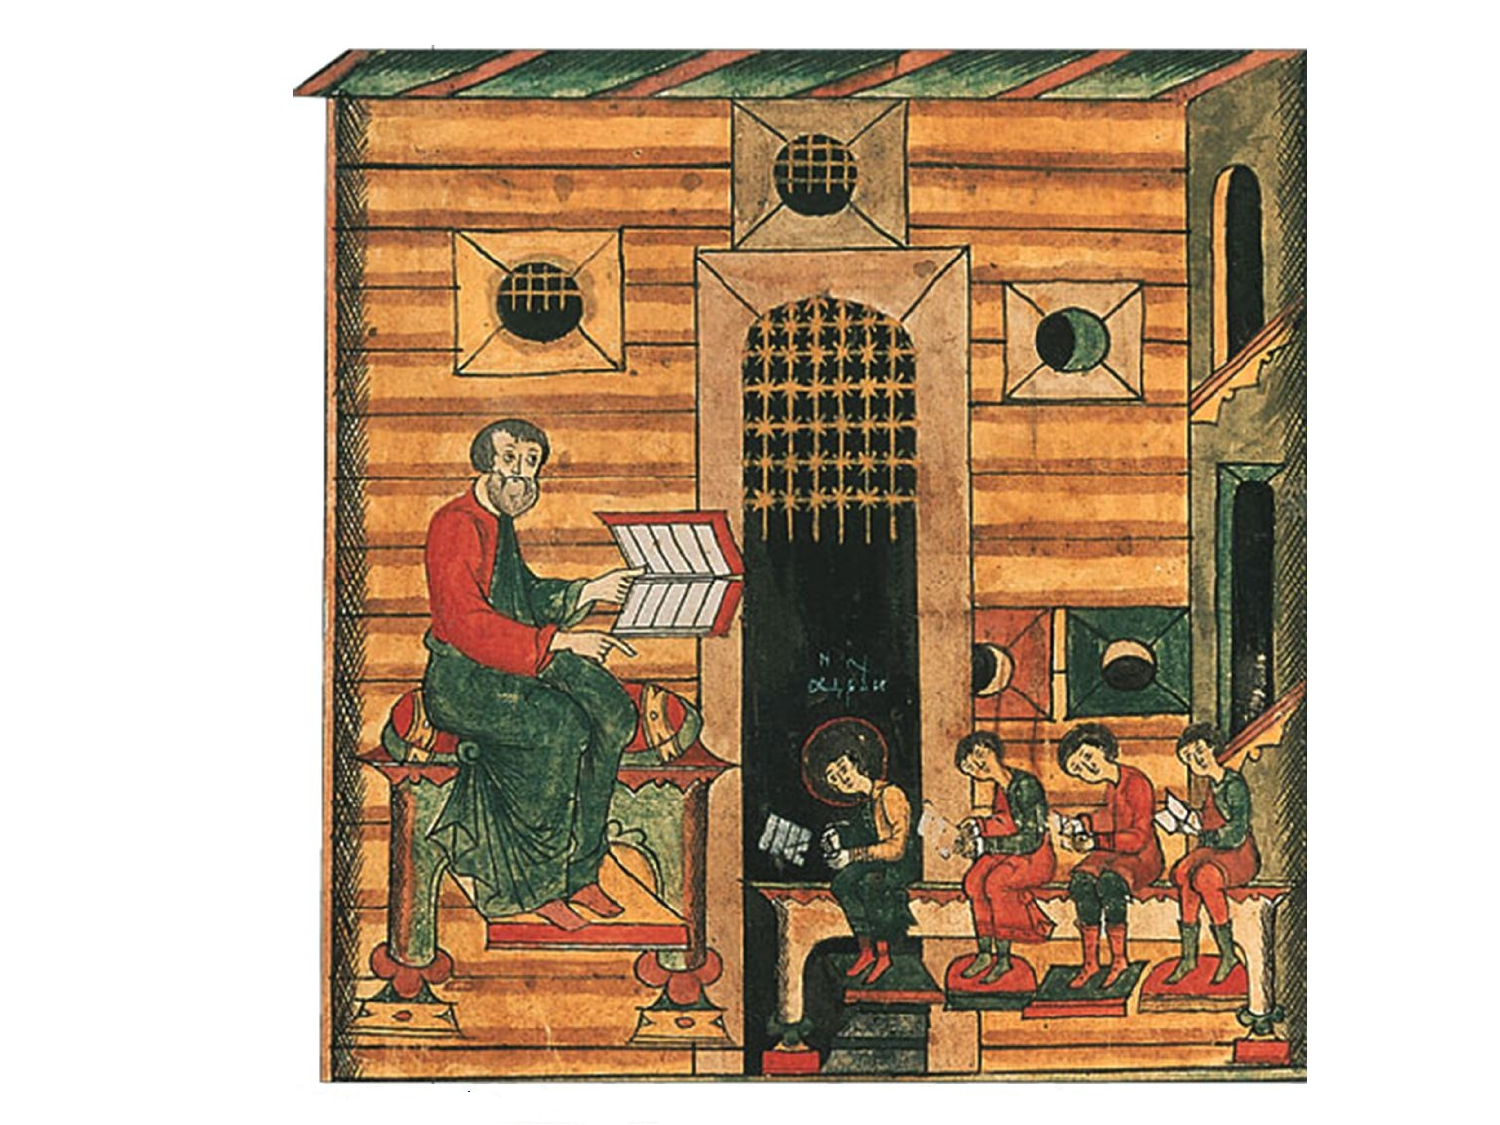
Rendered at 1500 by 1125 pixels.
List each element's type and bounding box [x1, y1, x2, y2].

picture [198, 45, 1350, 1125]
